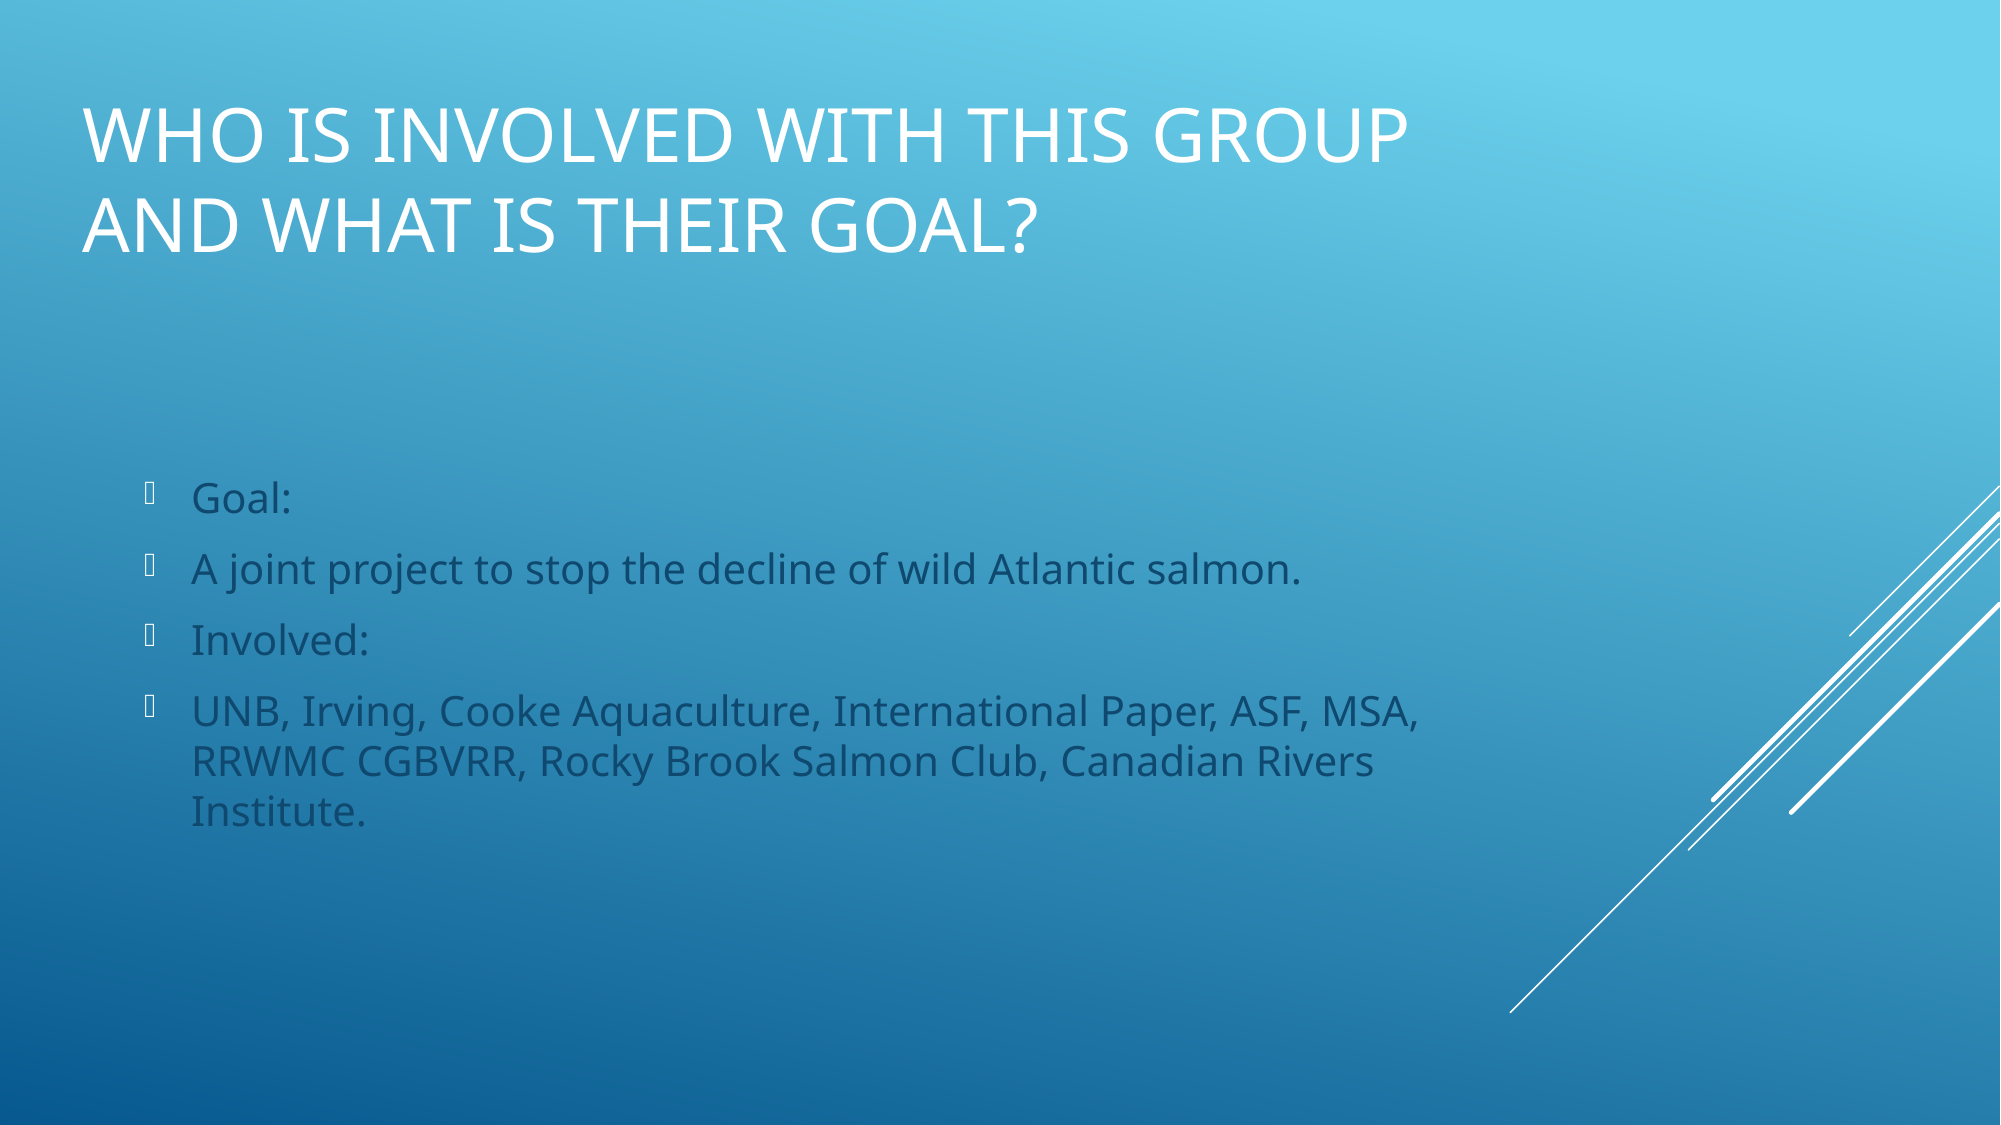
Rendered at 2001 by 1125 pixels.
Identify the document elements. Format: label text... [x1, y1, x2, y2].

list Goal: A joint project to stop the decline of wild Atlantic salmon. Involved: UNB, Irving, Cooke Aquaculture, International Paper, ASF, MSA, RRWMC CGBVRR, Rocky Brook Salmon Club, Canadian Rivers Institute. [129, 321, 1530, 915]
title Who is involved with this group and what is their goal? [67, 53, 1468, 301]
